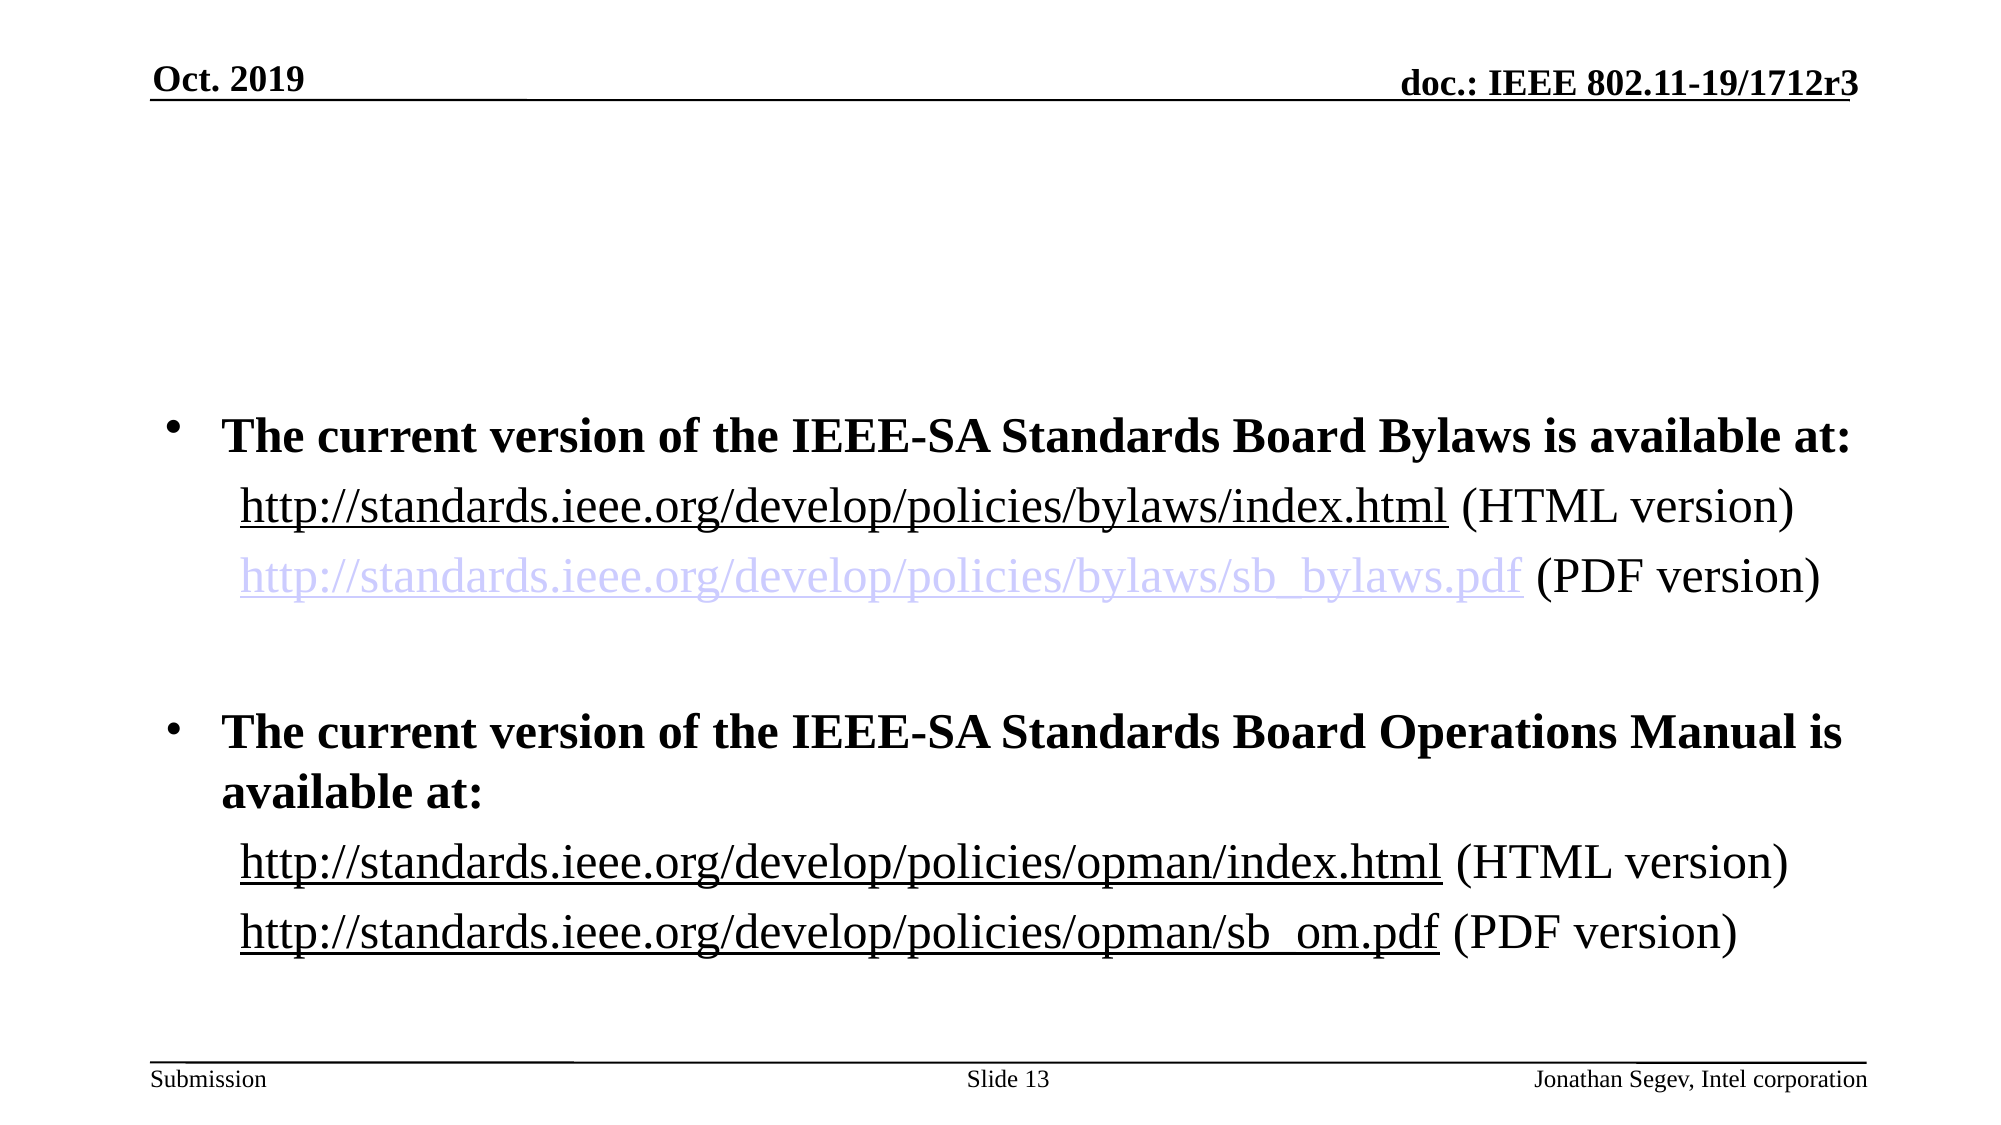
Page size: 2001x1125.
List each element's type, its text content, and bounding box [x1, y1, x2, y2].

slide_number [152, 54, 563, 100]
list The current version of the IEEE-SA Standards Board Bylaws is available at: http://standards.ieee.org/develop/policies/bylaws/index.html (HTML version) http://standards.ieee.org/develop/policies/bylaws/sb_bylaws.pdf (PDF version) The current version of the IEEE-SA Standards Board Operations Manual is available at: http://standards.ieee.org/develop/policies/opman/index.html (HTML version) http://standards.ieee.org/develop/policies/opman/sb_om.pdf (PDF version) [149, 324, 1922, 1000]
slide_number Slide 13 [950, 1061, 1067, 1123]
footer Jonathan Segev, Intel corporation [1171, 1061, 1869, 1093]
